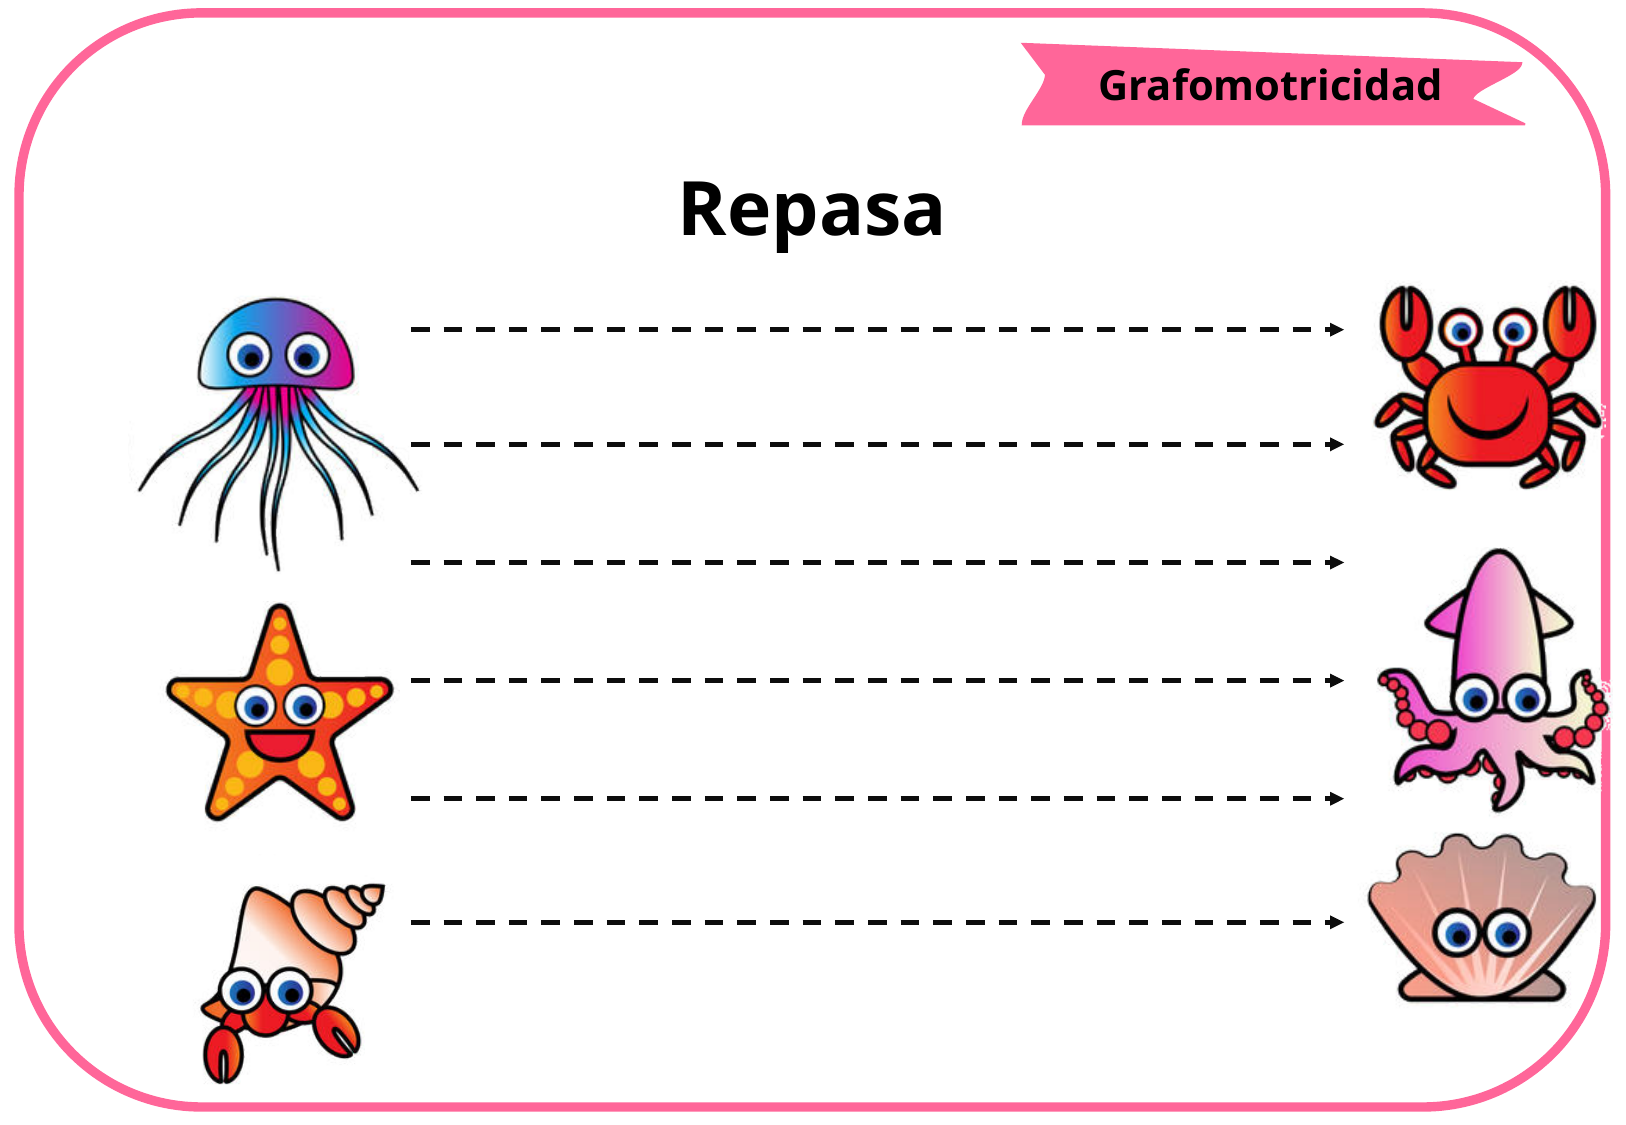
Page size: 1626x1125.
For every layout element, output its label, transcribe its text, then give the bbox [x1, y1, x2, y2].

text_box [17, 176, 1607, 1109]
text_box Grafomotricidad [1083, 51, 1478, 117]
text_box Repasa [19, 153, 1606, 259]
picture [1344, 547, 1613, 1013]
text_box [1020, 42, 1526, 126]
picture [128, 280, 427, 584]
picture [1366, 280, 1606, 497]
picture [181, 854, 396, 1088]
picture [154, 601, 400, 846]
text_box [22, 11, 1602, 153]
